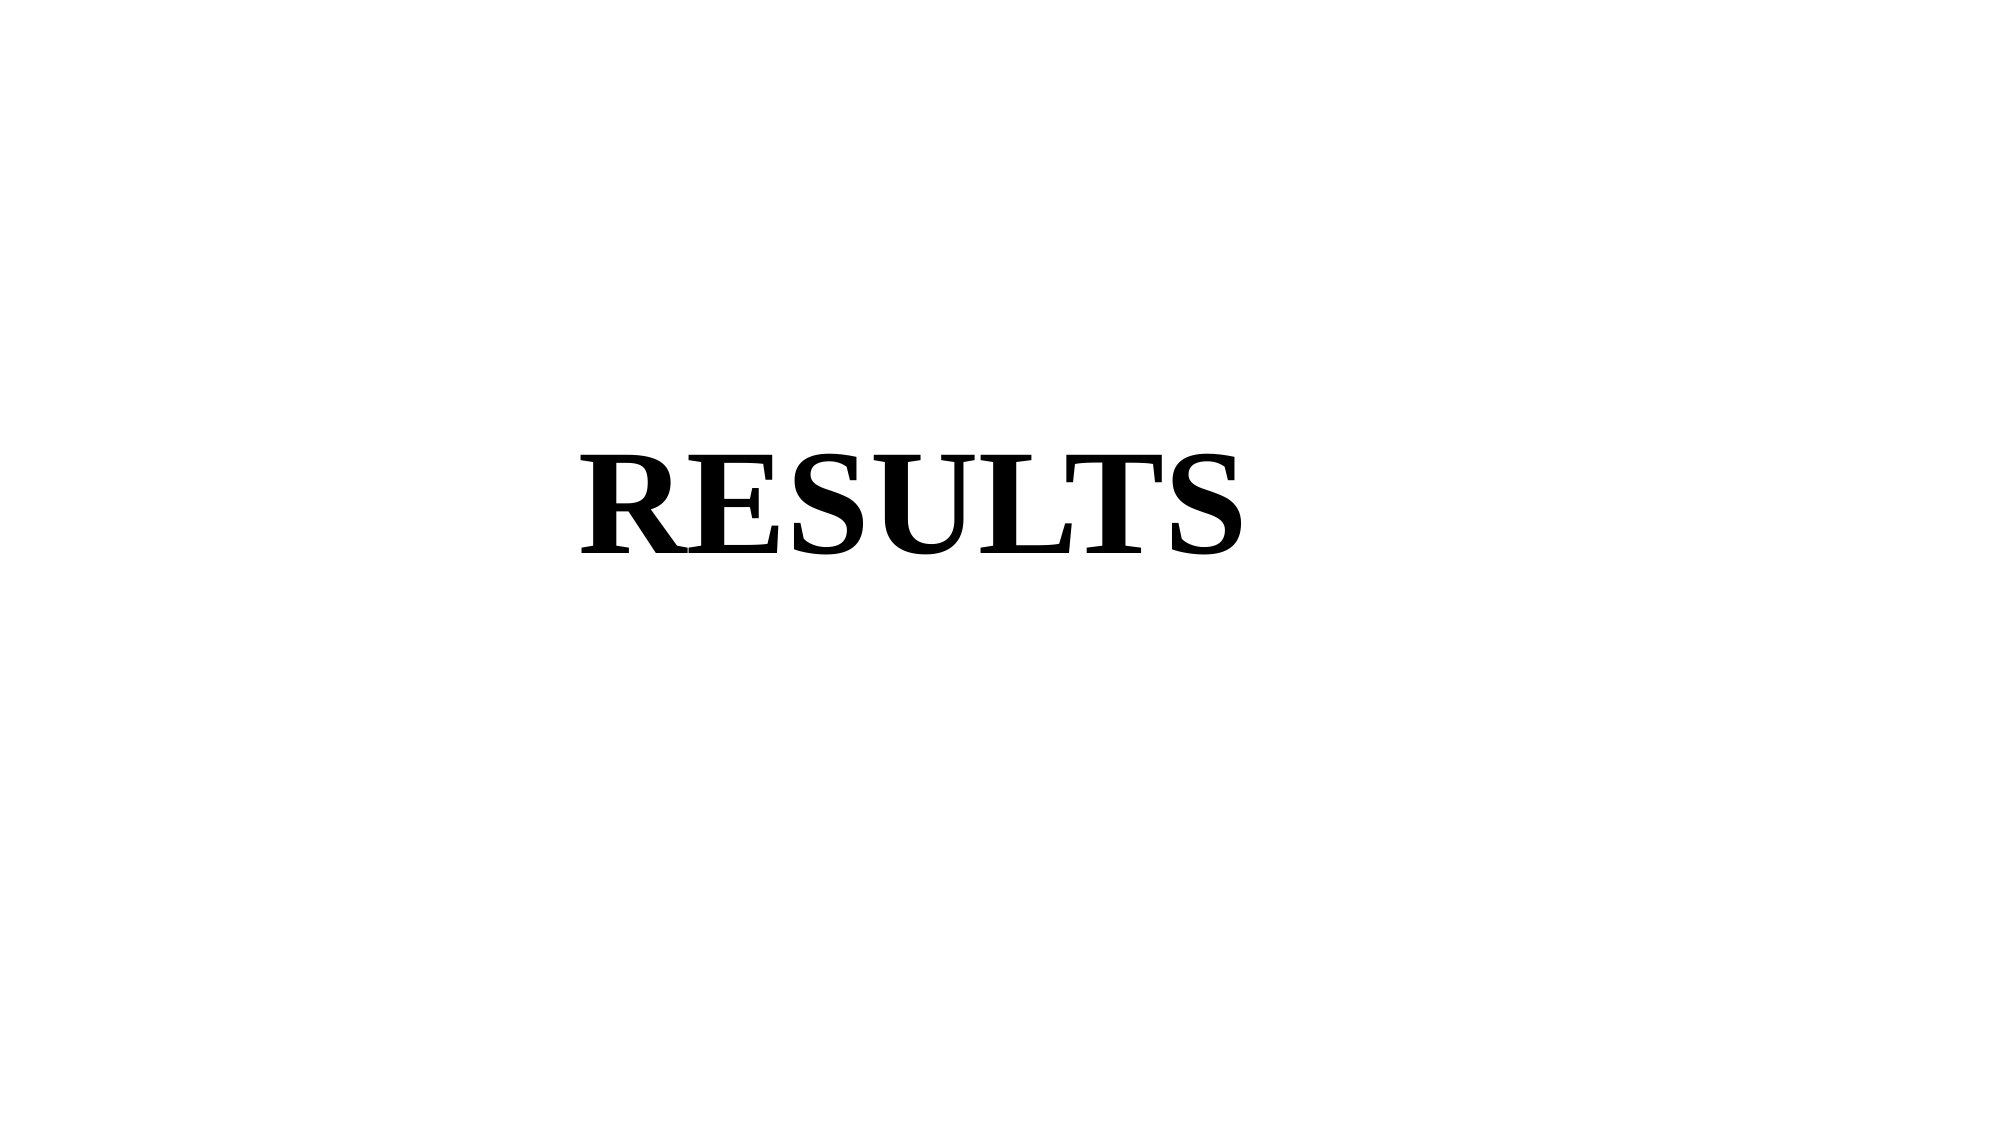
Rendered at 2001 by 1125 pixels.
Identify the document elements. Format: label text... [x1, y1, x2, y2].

title RESULTS [76, 396, 1802, 615]
